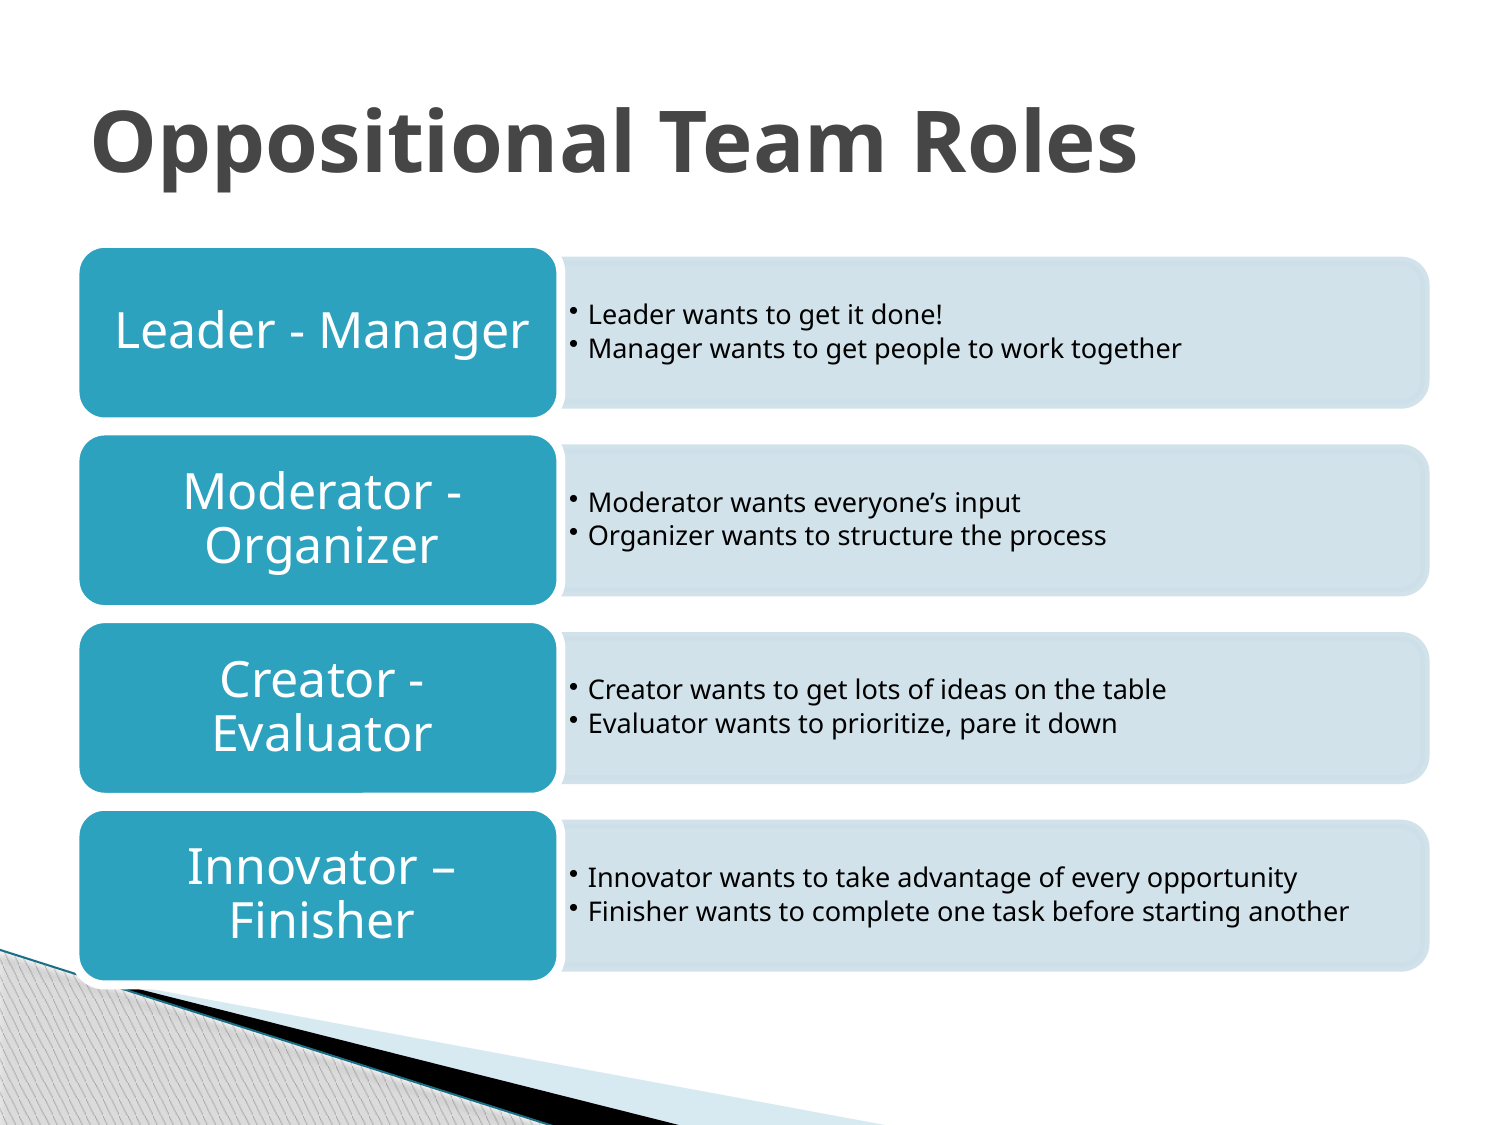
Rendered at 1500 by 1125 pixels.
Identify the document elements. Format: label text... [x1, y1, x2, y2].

title Oppositional Team Roles [75, 45, 1425, 233]
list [74, 242, 1426, 986]
